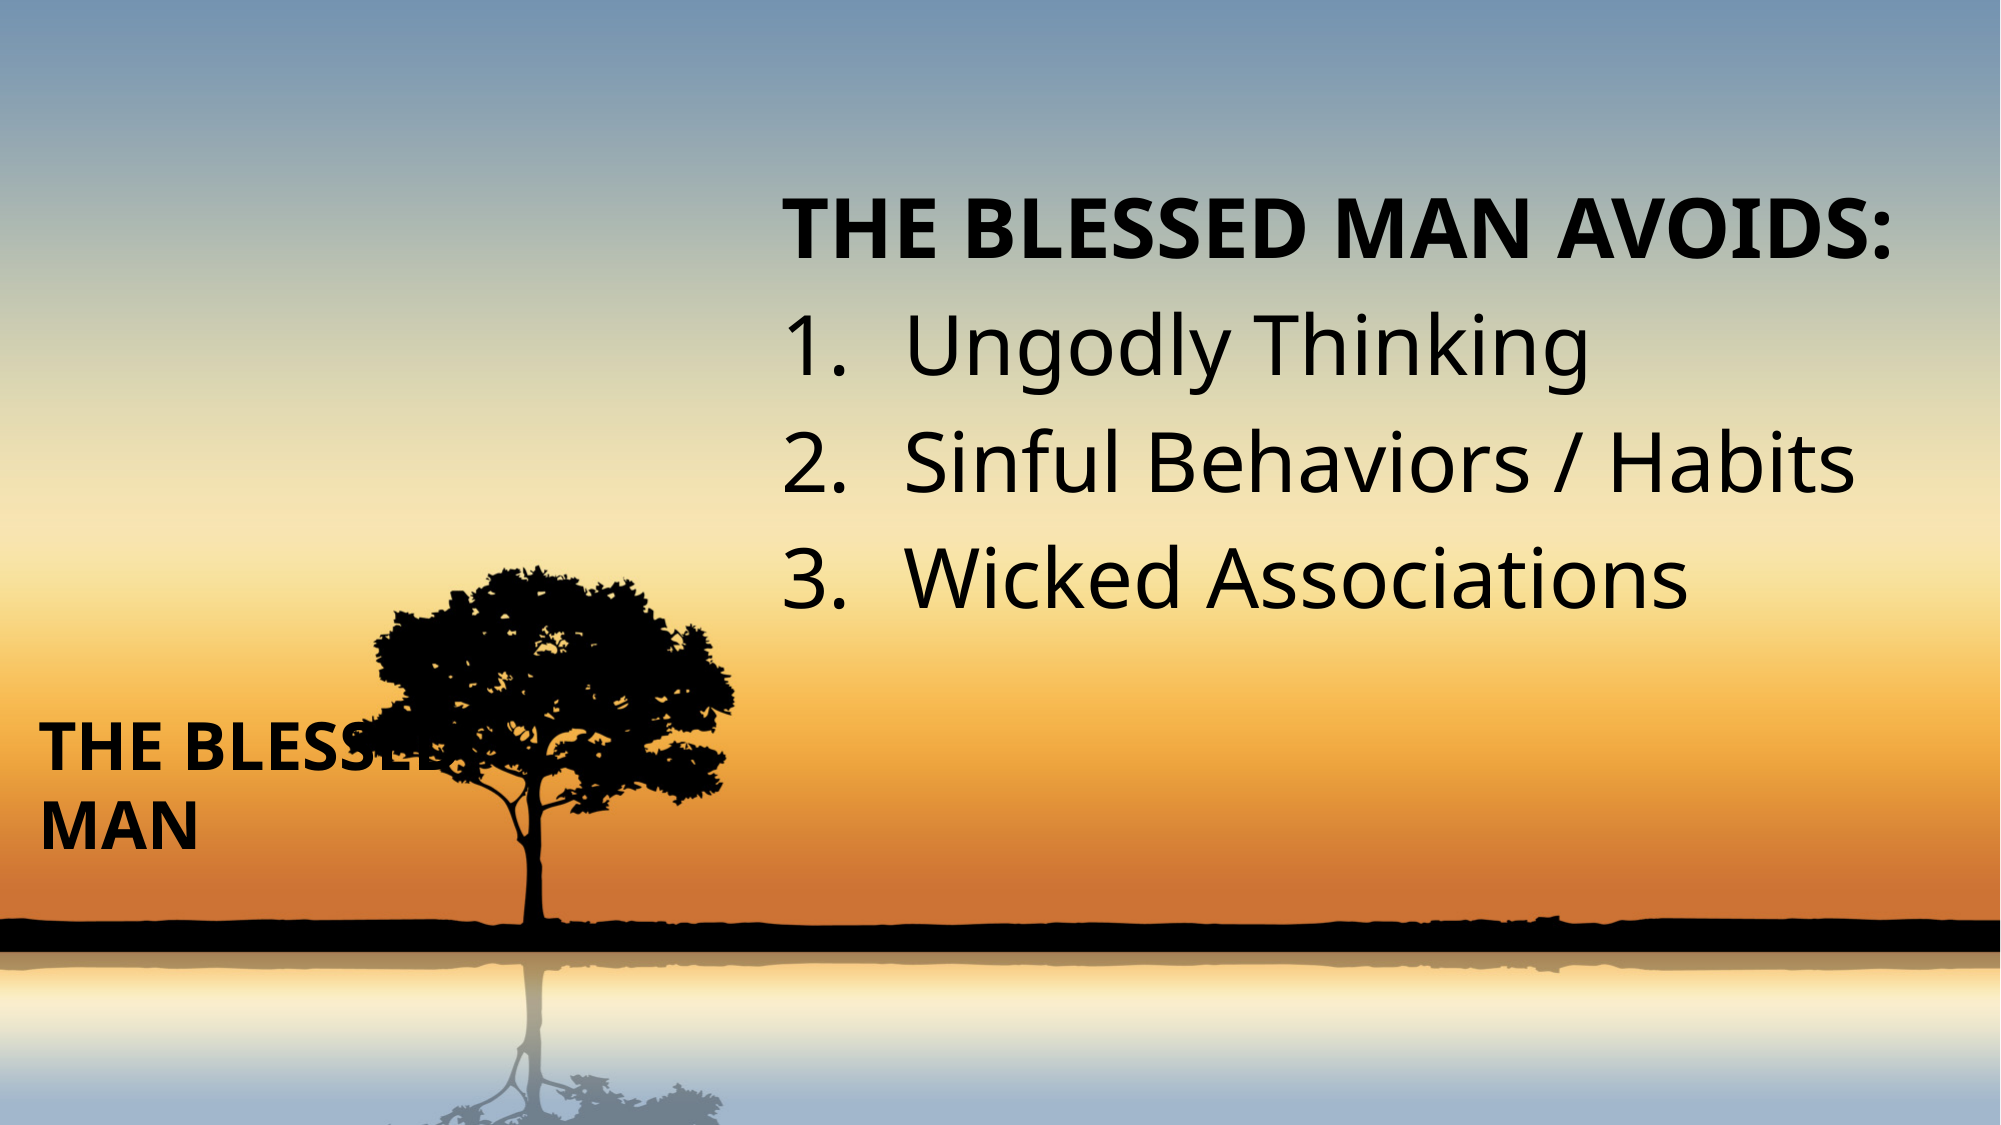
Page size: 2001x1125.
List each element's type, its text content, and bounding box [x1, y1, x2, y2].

picture [0, 0, 2001, 1125]
list THE BLESSED MAN AVOIDS: Ungodly Thinking Sinful Behaviors / Habits Wicked Associations [766, 51, 2000, 904]
title THE BLESSED MAN [23, 639, 486, 928]
